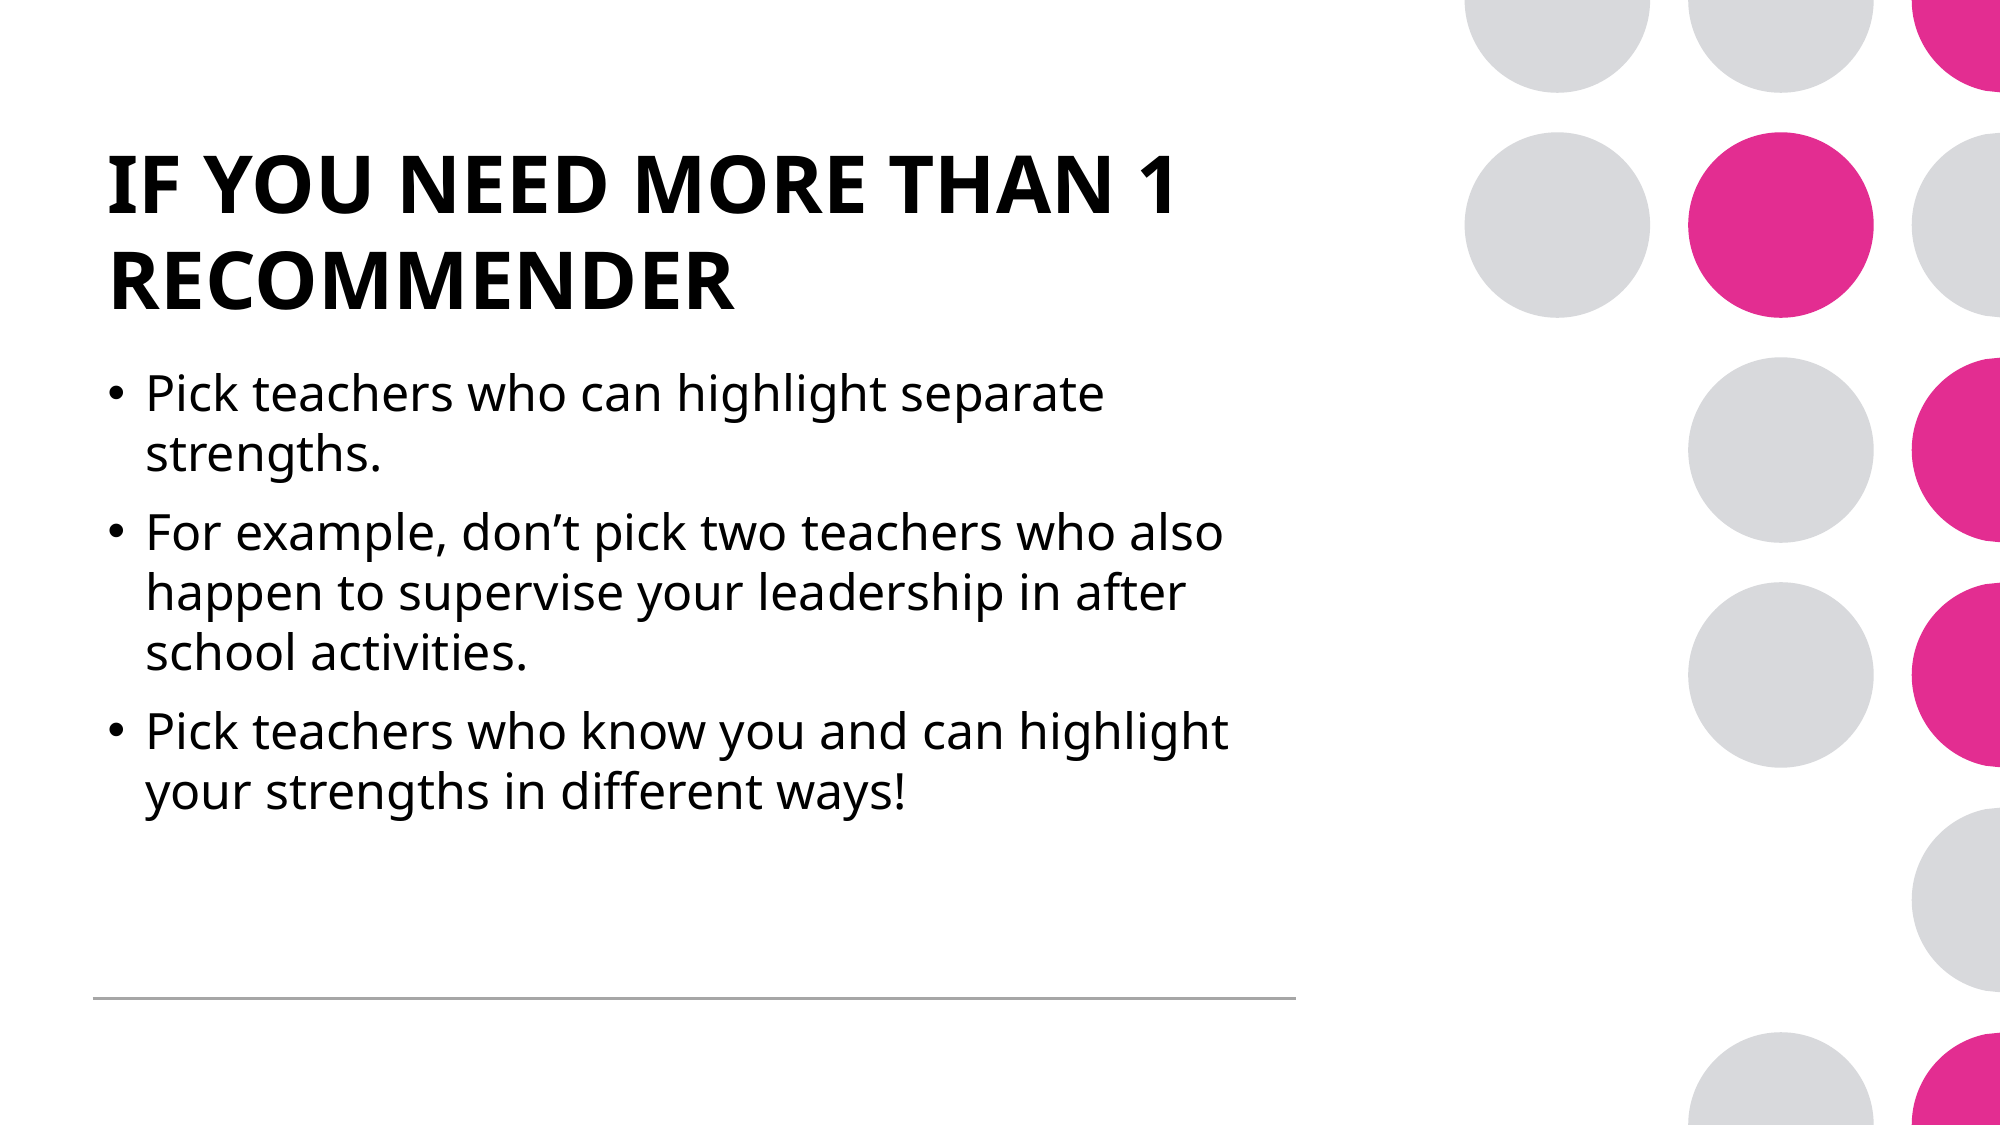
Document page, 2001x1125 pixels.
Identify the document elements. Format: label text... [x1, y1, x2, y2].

list Pick teachers who can highlight separate strengths. For example, don’t pick two teachers who also happen to supervise your leadership in after school activities. Pick teachers who know you and can highlight your strengths in different ways! [92, 354, 1297, 946]
title IF YOU NEED MORE THAN 1 RECOMMENDER [92, 126, 1297, 335]
